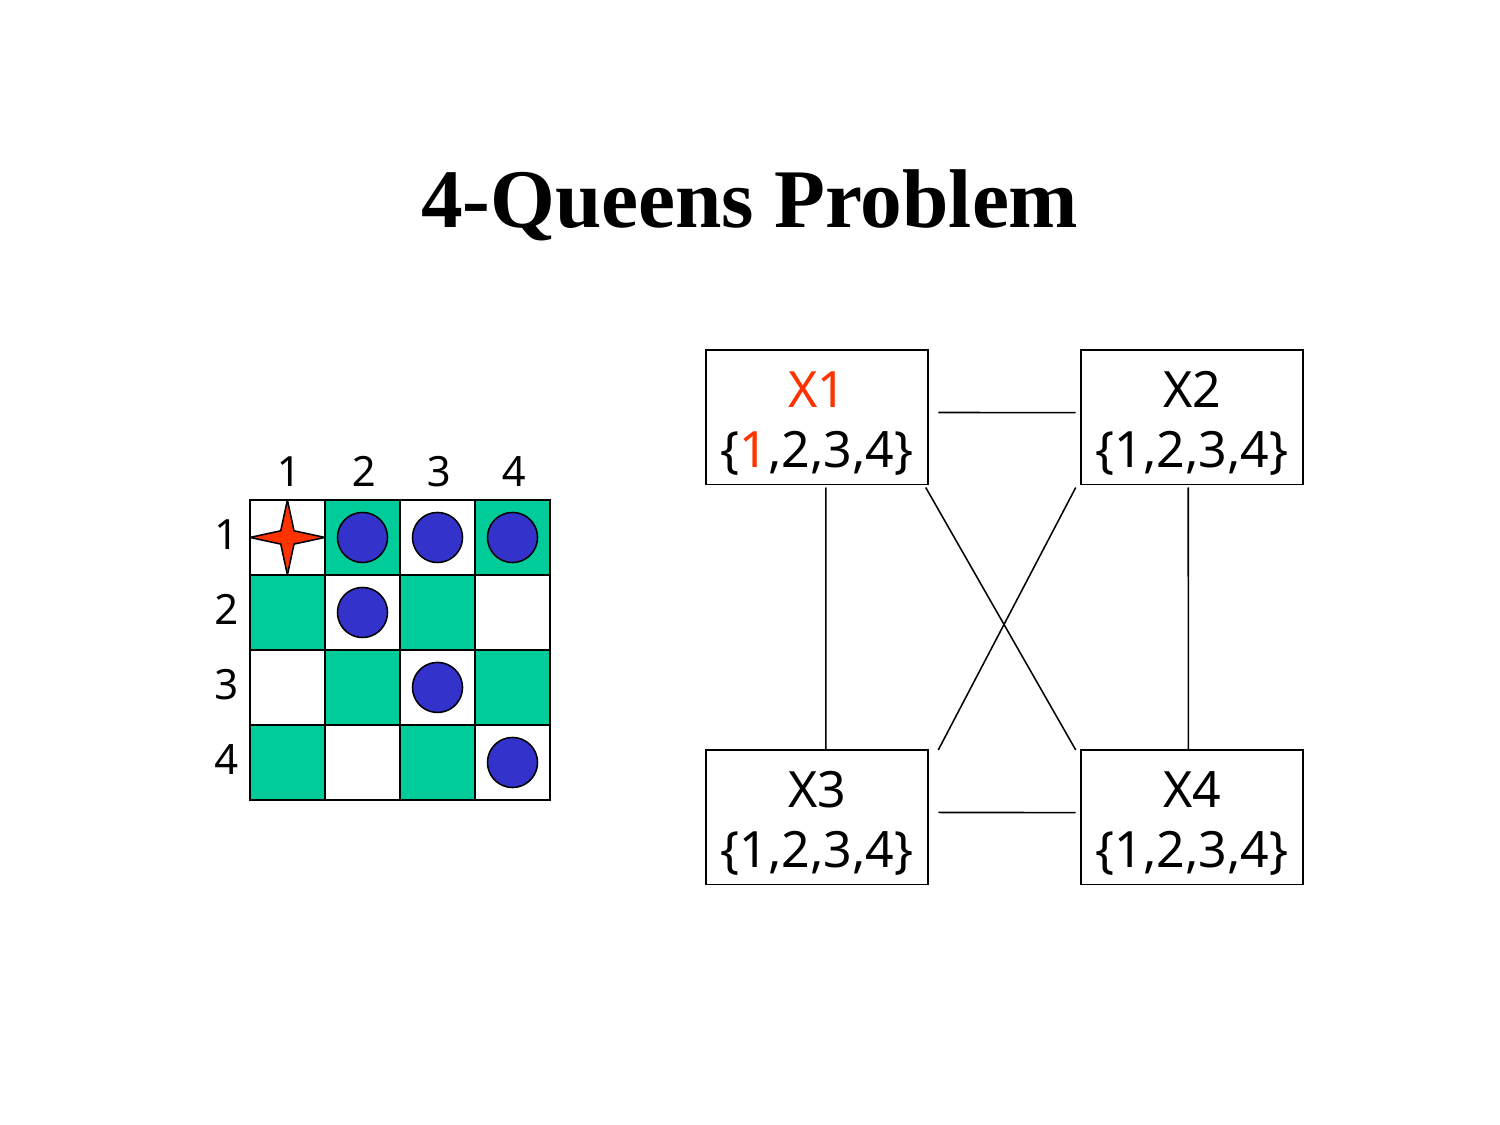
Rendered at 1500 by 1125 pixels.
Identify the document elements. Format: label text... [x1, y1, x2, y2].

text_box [699, 349, 1310, 887]
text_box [337, 512, 538, 788]
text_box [199, 437, 551, 801]
title 4-Queens Problem [112, 99, 1388, 288]
